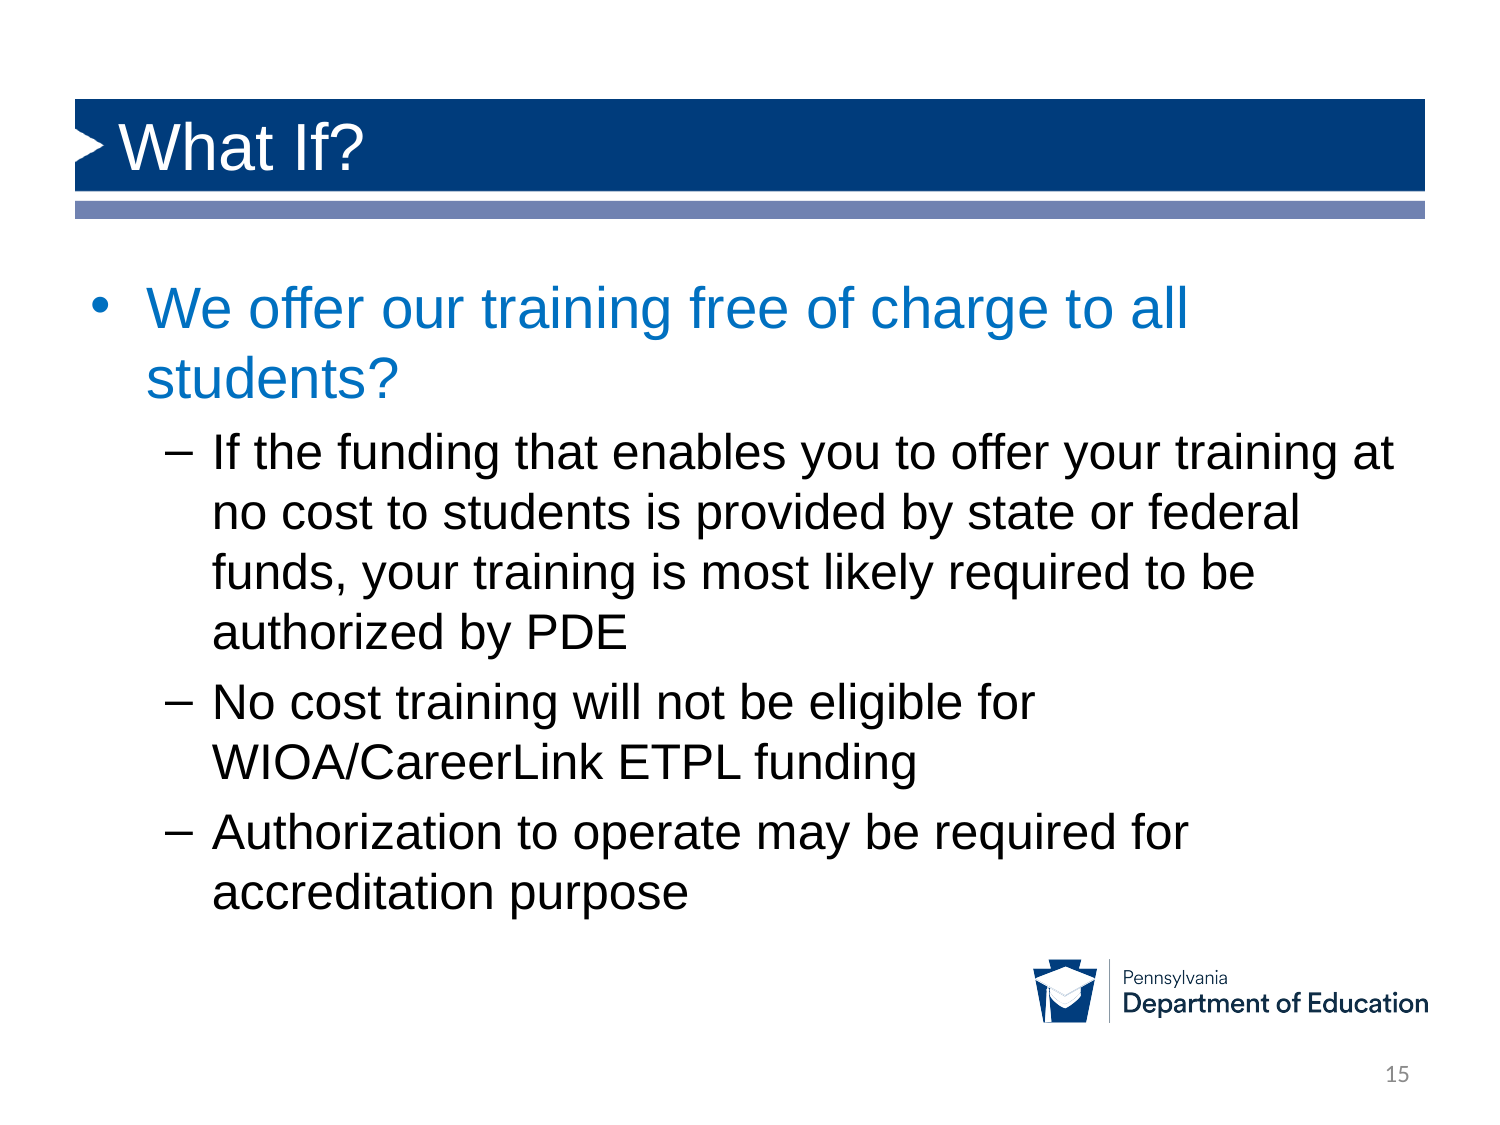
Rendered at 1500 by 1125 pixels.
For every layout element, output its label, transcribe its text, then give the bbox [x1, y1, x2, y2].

slide_number 15 [1074, 1042, 1425, 1103]
title What If? [75, 50, 1425, 238]
picture [1033, 959, 1428, 1023]
list We offer our training free of charge to all students? If the funding that enables you to offer your training at no cost to students is provided by state or federal funds, your training is most likely required to be authorized by PDE No cost training will not be eligible for WIOA/CareerLink ETPL funding Authorization to operate may be required for accreditation purpose [75, 262, 1425, 1005]
